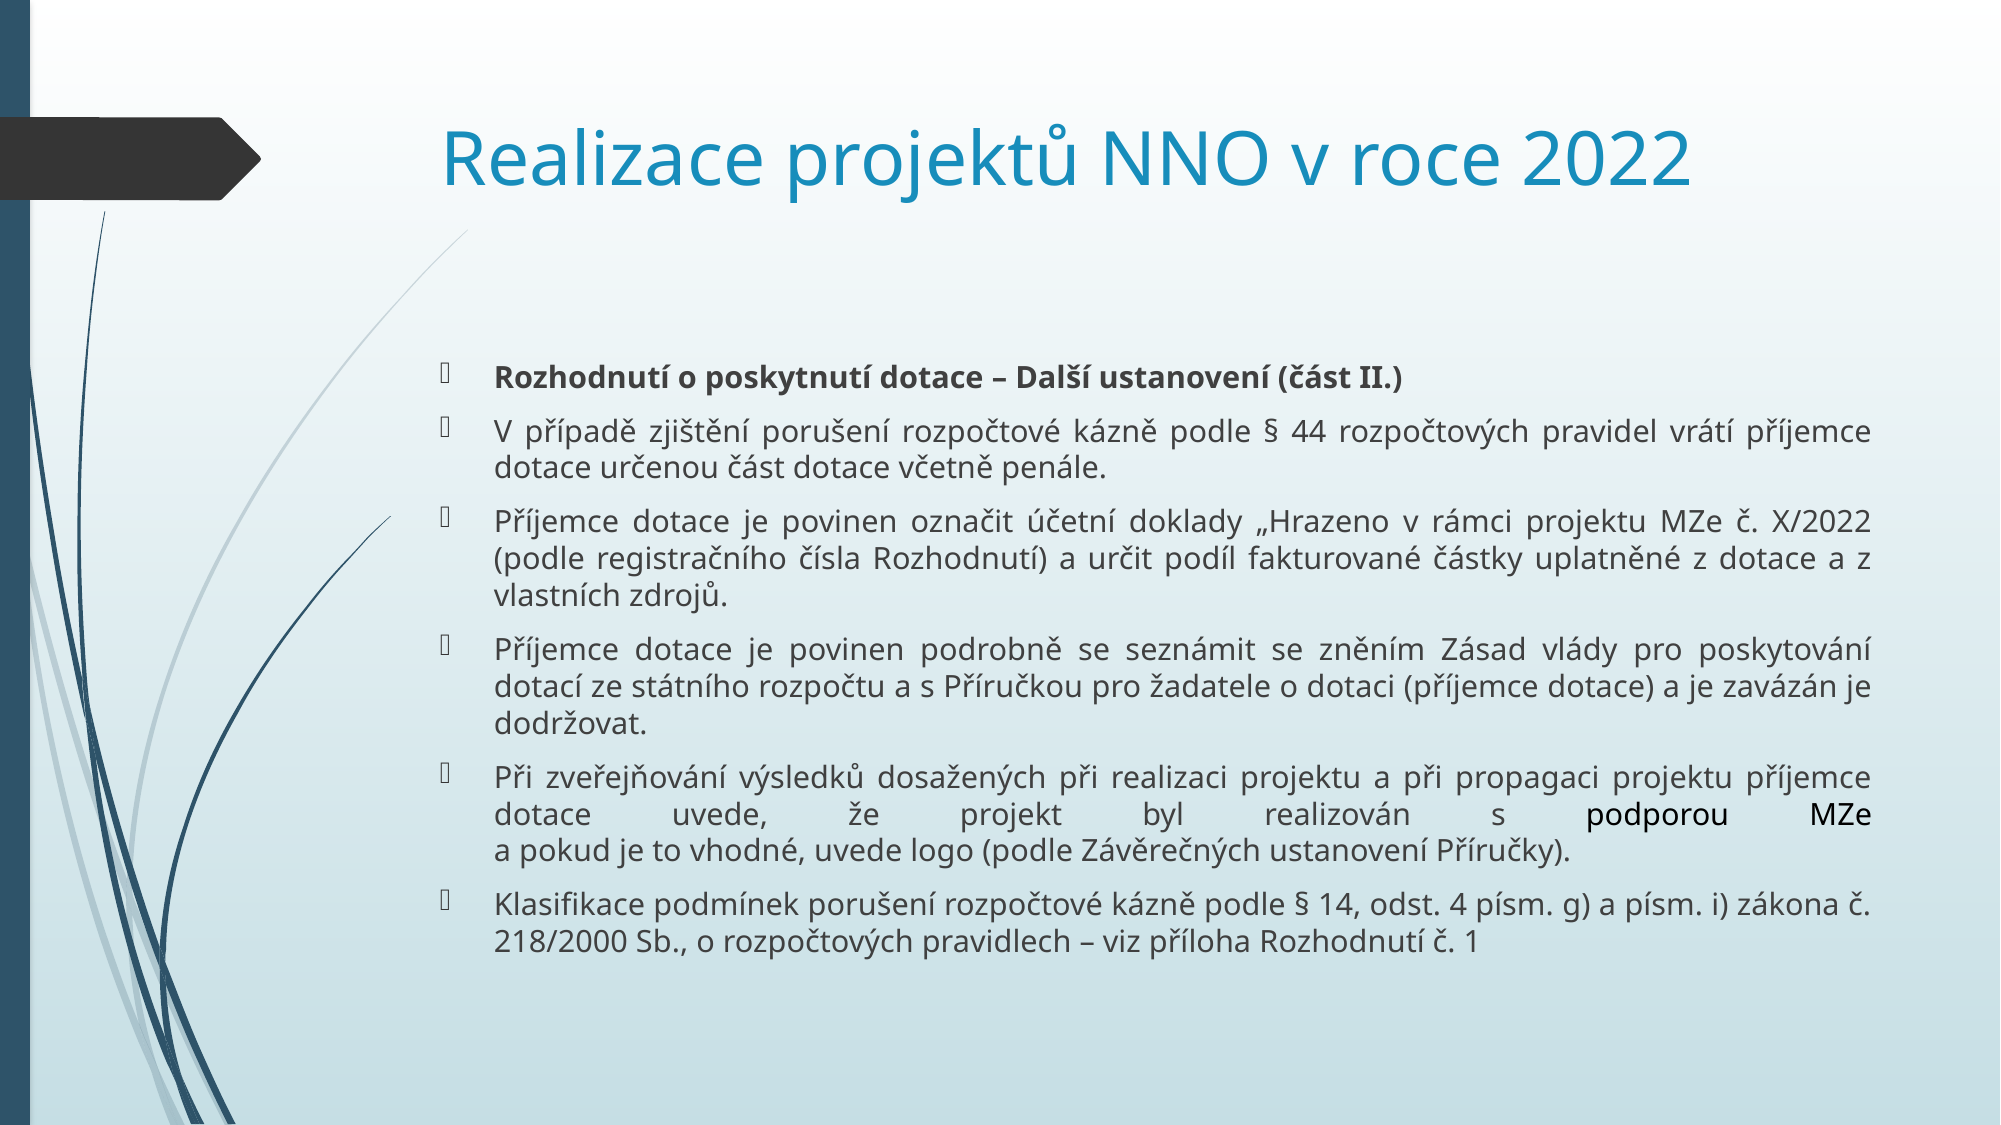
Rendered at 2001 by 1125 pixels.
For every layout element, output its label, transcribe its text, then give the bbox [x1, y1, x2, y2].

title Realizace projektů NNO v roce 2022 [425, 102, 1888, 313]
list Rozhodnutí o poskytnutí dotace – Další ustanovení (část II.) V případě zjištění porušení rozpočtové kázně podle § 44 rozpočtových pravidel vrátí příjemce dotace určenou část dotace včetně penále. Příjemce dotace je povinen označit účetní doklady „Hrazeno v rámci projektu MZe č. X/2022 (podle registračního čísla Rozhodnutí) a určit podíl fakturované částky uplatněné z dotace a z vlastních zdrojů. Příjemce dotace je povinen podrobně se seznámit se zněním Zásad vlády pro poskytování dotací ze státního rozpočtu a s Příručkou pro žadatele o dotaci (příjemce dotace) a je zavázán je dodržovat. Při zveřejňování výsledků dosažených při realizaci projektu a při propagaci projektu příjemce dotace uvede, že projekt byl realizován s podporou MZe a pokud je to vhodné, uvede logo (podle Závěrečných ustanovení Příručky). Klasifikace podmínek porušení rozpočtové kázně podle § 14, odst. 4 písm. g) a písm. i) zákona č. 218/2000 Sb., o rozpočtových pravidlech – viz příloha Rozhodnutí č. 1 [424, 350, 1888, 970]
